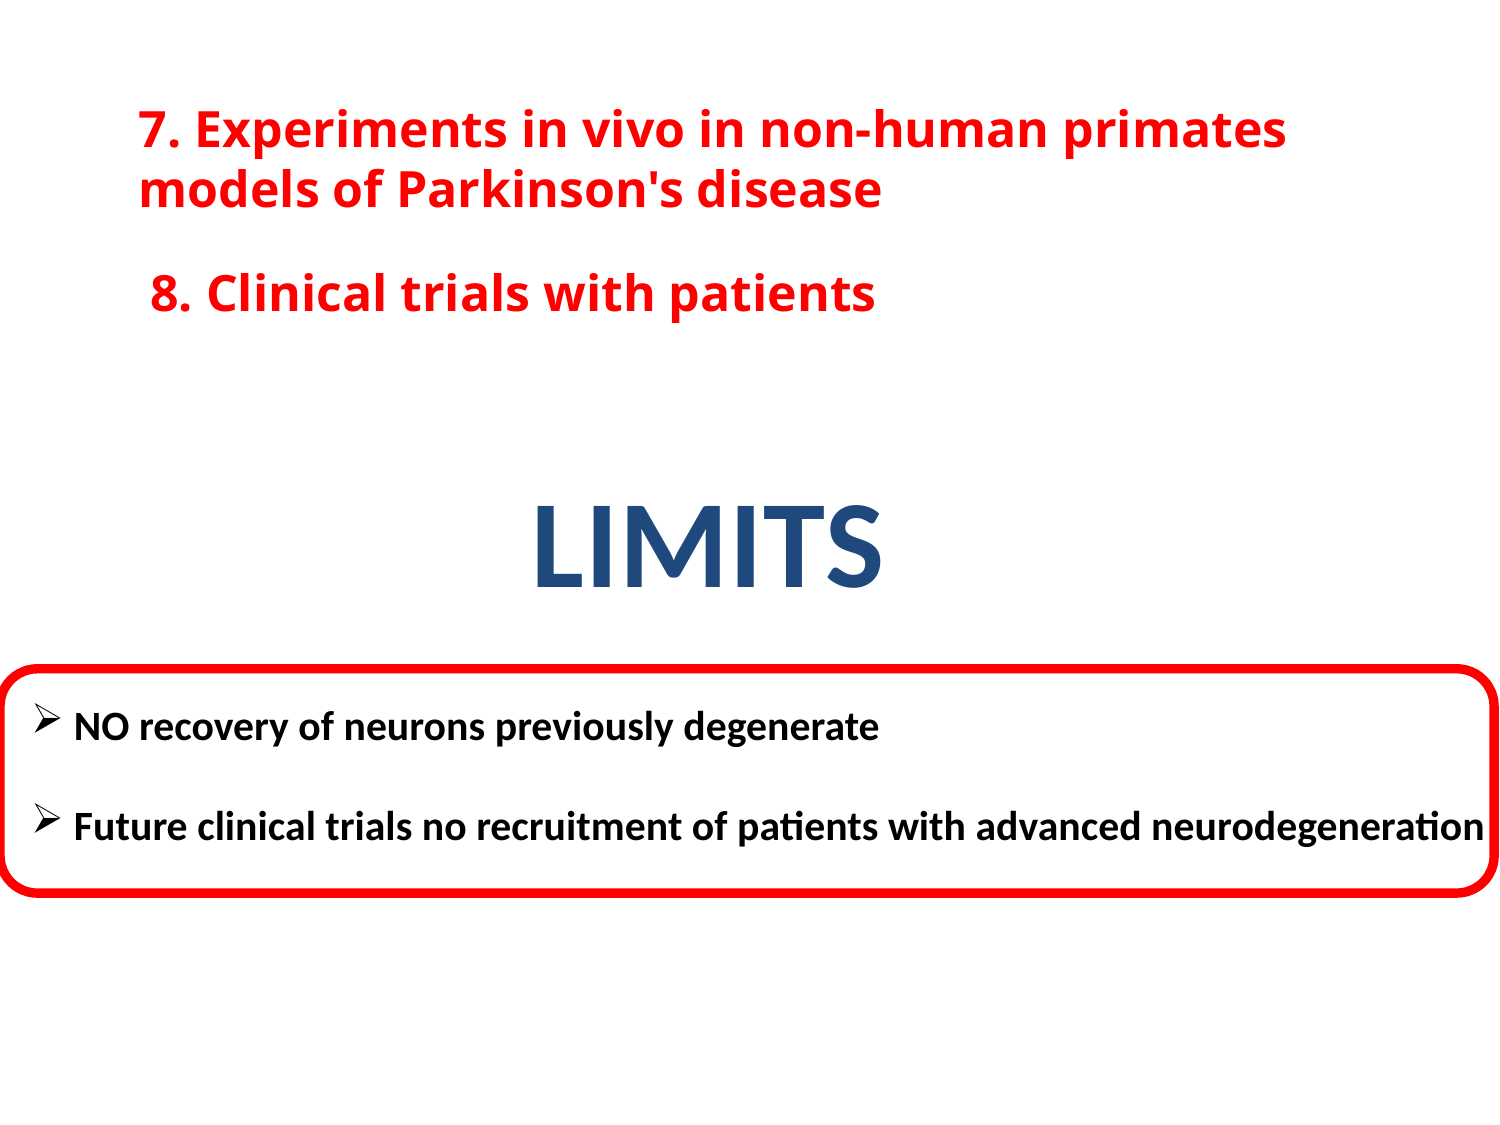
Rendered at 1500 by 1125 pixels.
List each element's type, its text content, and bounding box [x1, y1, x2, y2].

text_box LIMITS [516, 454, 901, 620]
text_box 8. Clinical trials with patients [135, 253, 1329, 329]
text_box 7. Experiments in vivo in non-human primates models of Parkinson's disease [123, 89, 1471, 225]
text_box [0, 666, 1497, 896]
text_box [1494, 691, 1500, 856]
